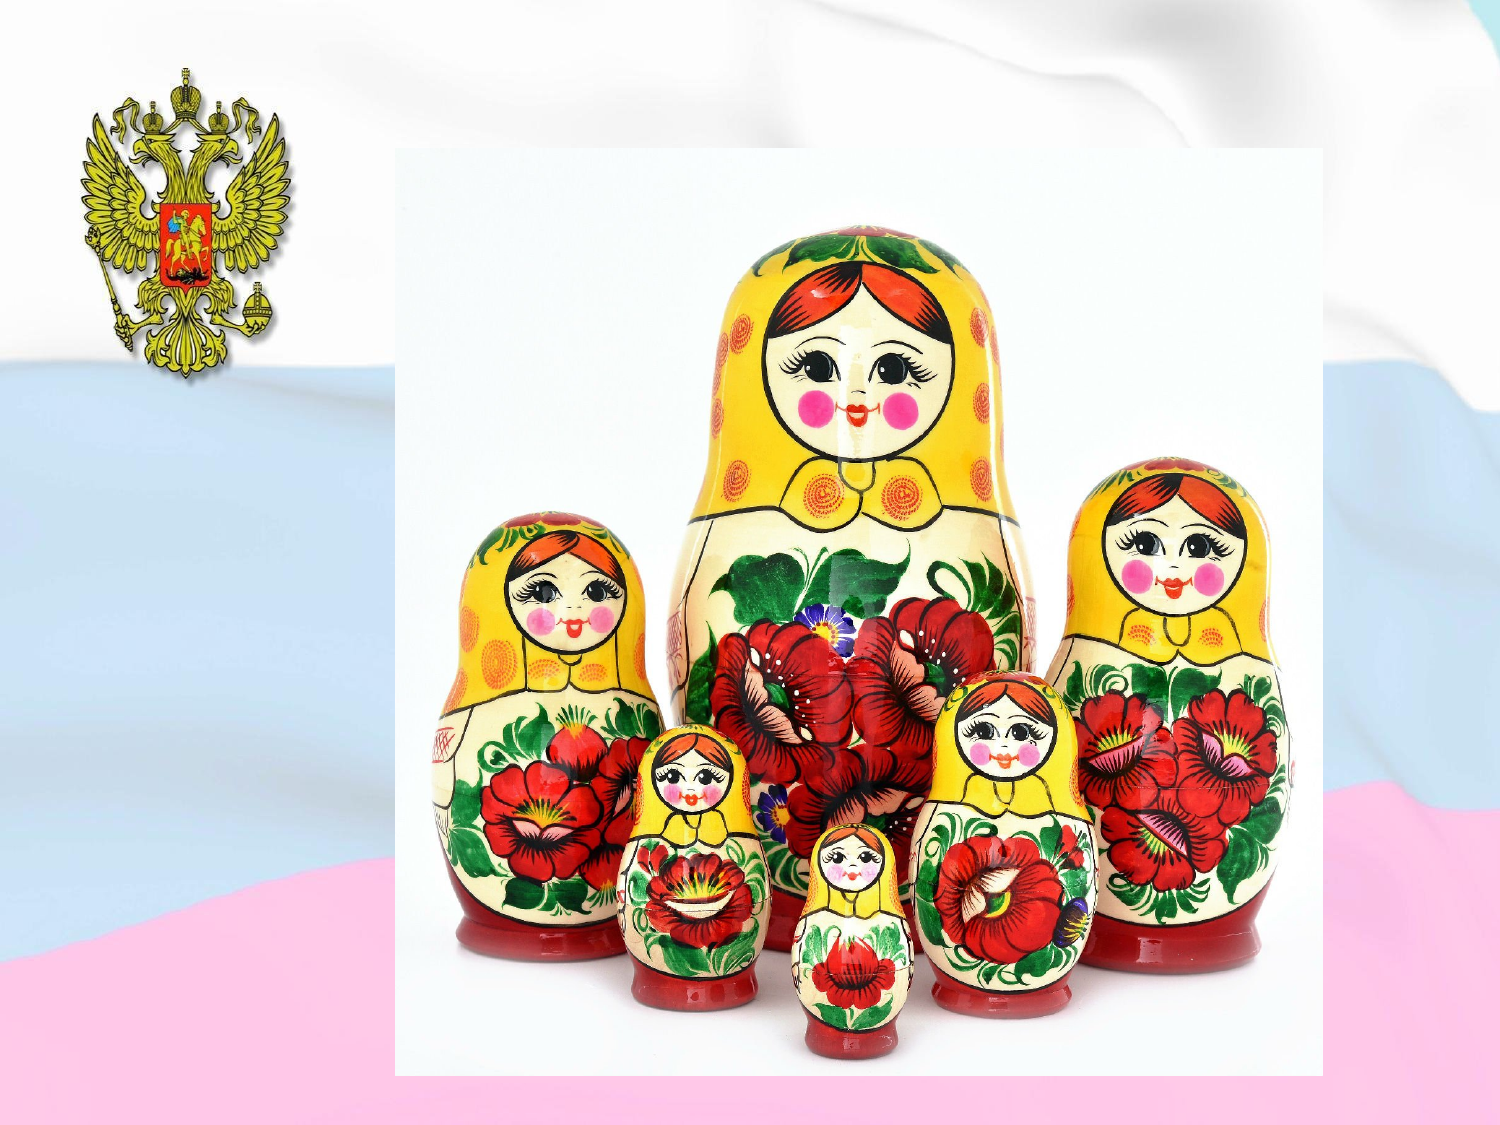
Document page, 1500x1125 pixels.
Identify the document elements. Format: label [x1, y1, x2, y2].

picture [0, 0, 1500, 1125]
list [395, 148, 1323, 1077]
